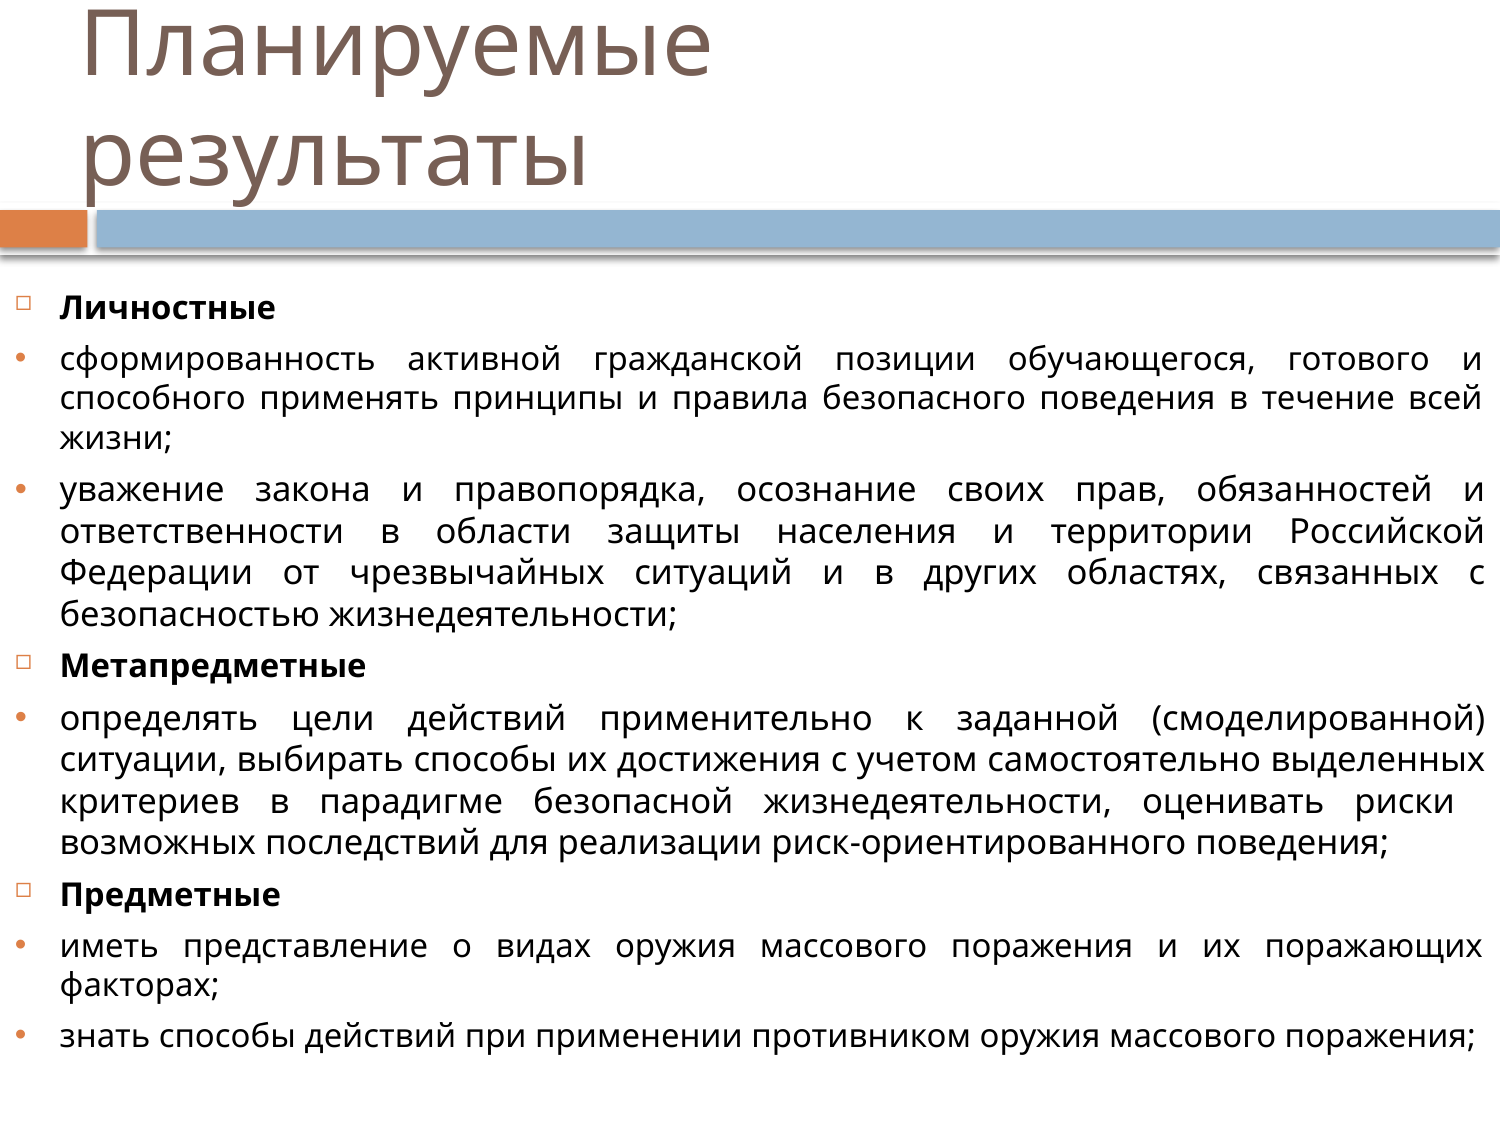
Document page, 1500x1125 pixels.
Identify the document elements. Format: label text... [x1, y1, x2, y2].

title Планируемые результаты [64, 0, 1253, 188]
list Личностные сформированность активной гражданской позиции обучающегося, готового и способного применять принципы и правила безопасного поведения в течение всей жизни; уважение закона и правопорядка, осознание своих прав, обязанностей и ответственности в области защиты населения и территории Российской Федерации от чрезвычайных ситуаций и в других областях, связанных с безопасностью жизнедеятельности; Метапредметные определять цели действий применительно к заданной (смоделированной) ситуации, выбирать способы их достижения с учетом самостоятельно выделенных критериев в парадигме безопасной жизнедеятельности, оценивать риски возможных последствий для реализации риск-ориентированного поведения; Предметные иметь представление о видах оружия массового поражения и их поражающих факторах; знать способы действий при применении противником оружия массового поражения; [0, 278, 1500, 1125]
